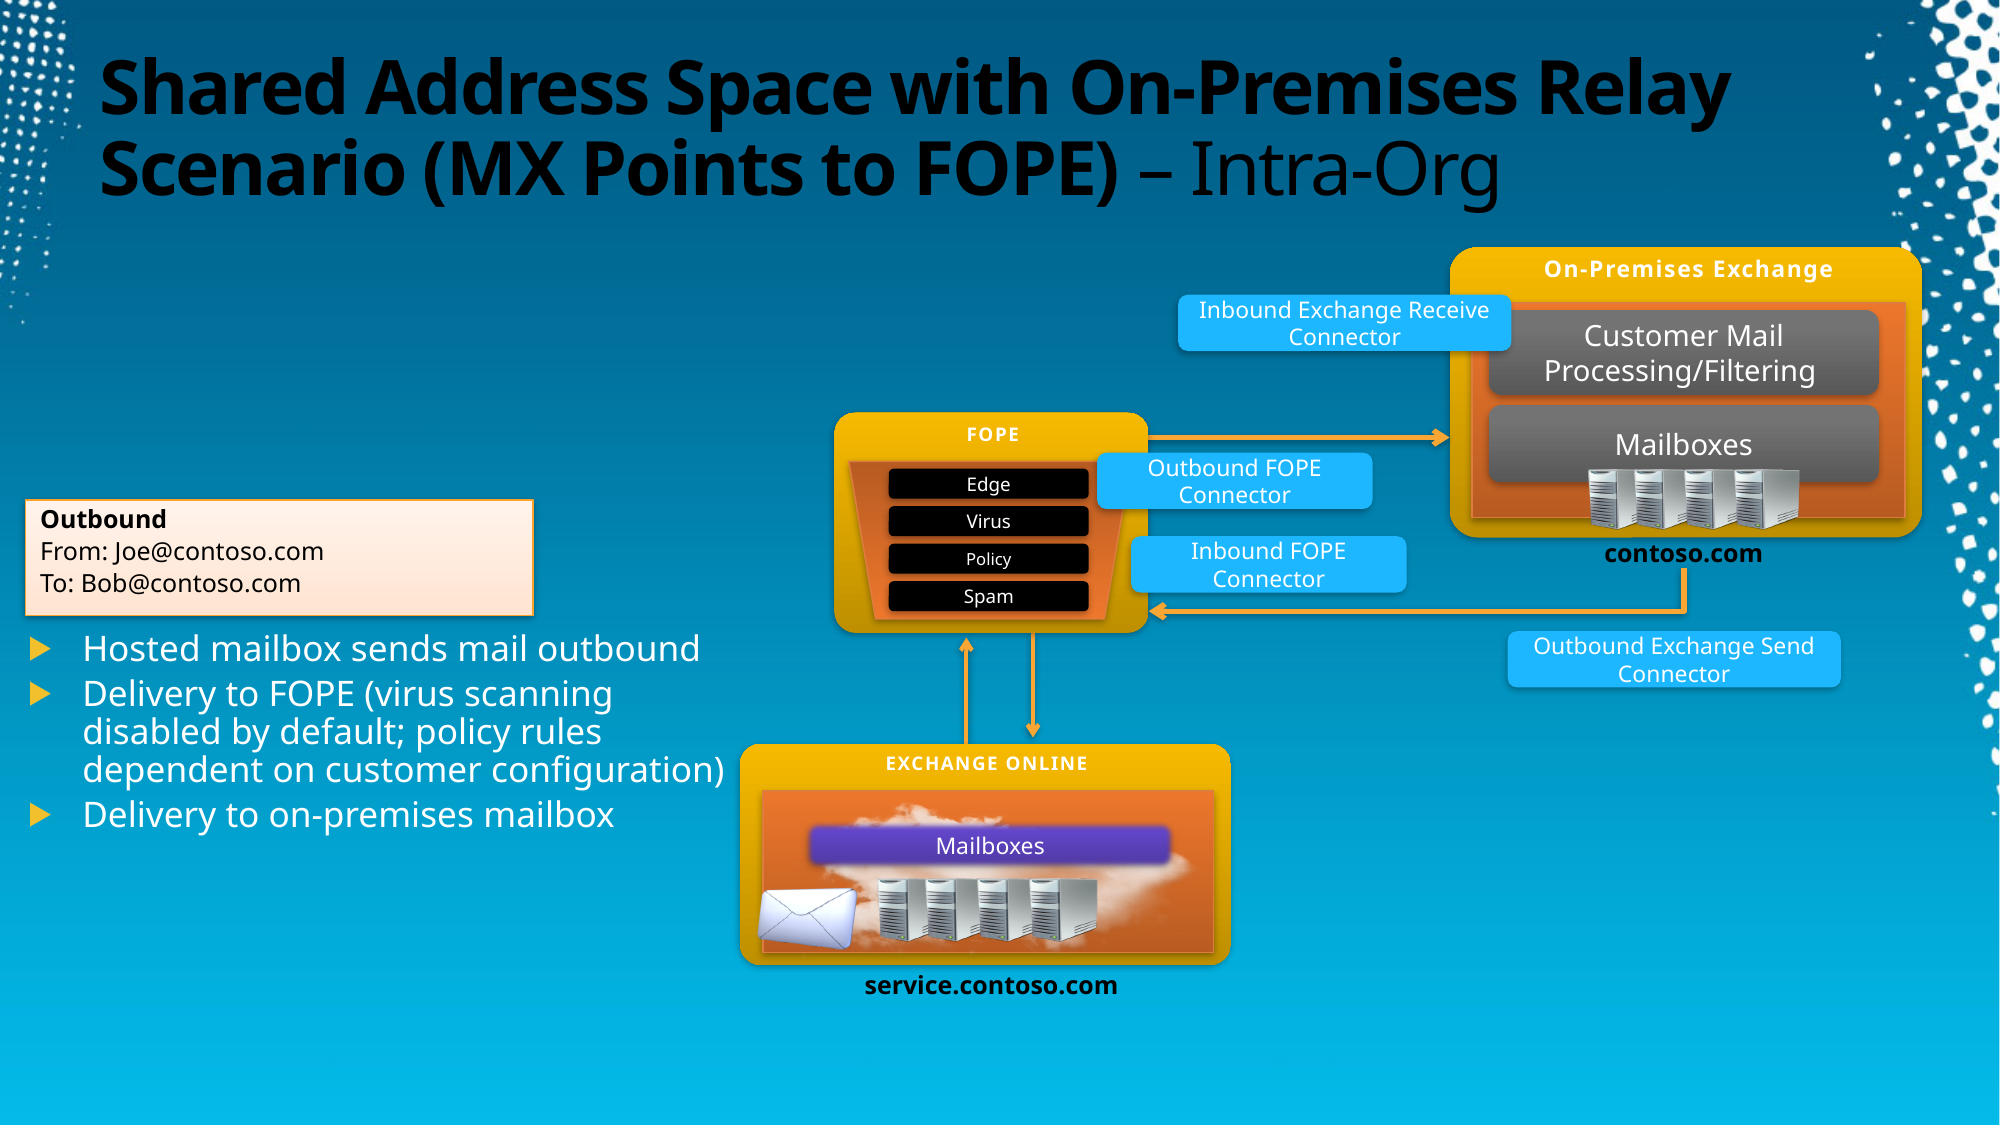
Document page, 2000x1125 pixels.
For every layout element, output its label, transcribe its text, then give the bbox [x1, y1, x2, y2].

picture [1968, 481, 1978, 492]
picture [1141, 173, 1170, 177]
picture [33, 0, 42, 10]
picture [1354, 173, 1370, 177]
picture [1994, 382, 2000, 391]
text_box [1449, 247, 1925, 538]
picture [24, 72, 32, 79]
picture [1970, 426, 1980, 436]
picture [1988, 547, 2000, 561]
picture [38, 74, 47, 80]
picture [740, 150, 766, 195]
picture [1935, 431, 1946, 449]
picture [1941, 324, 1952, 332]
picture [11, 55, 21, 64]
picture [1963, 535, 1977, 550]
text_box Spam [888, 581, 1089, 612]
picture [1991, 637, 2000, 652]
picture [1929, 87, 1941, 99]
text_box Edge [888, 468, 1089, 499]
picture [856, 155, 893, 195]
picture [1914, 164, 1923, 177]
picture [1963, 278, 1976, 291]
picture [1978, 517, 1987, 527]
picture [1063, 150, 1091, 194]
picture [1983, 404, 1992, 414]
picture [1955, 557, 1965, 573]
picture [1938, 122, 1950, 133]
picture [697, 155, 733, 194]
picture [3, 10, 11, 18]
picture [144, 154, 173, 195]
picture [1960, 392, 1970, 403]
picture [30, 14, 40, 23]
picture [6, 97, 12, 105]
picture [518, 150, 562, 194]
picture [346, 155, 355, 194]
picture [1946, 525, 1956, 533]
picture [1935, 0, 2000, 306]
picture [1984, 349, 1992, 357]
picture [1099, 150, 1115, 206]
picture [1963, 589, 1976, 607]
picture [1958, 445, 1968, 460]
picture [31, 638, 49, 659]
picture [676, 155, 685, 194]
picture [958, 150, 1006, 195]
picture [34, 101, 43, 111]
picture [1925, 367, 1930, 377]
text_box [1087, 512, 1122, 619]
picture [1982, 714, 1993, 729]
picture [1972, 312, 1985, 322]
text_box service.contoso.com [804, 984, 1179, 1000]
picture [1926, 344, 1939, 358]
text_box contoso.com [1515, 546, 1853, 568]
picture [1437, 155, 1457, 194]
picture [1927, 141, 1935, 155]
picture [754, 872, 858, 951]
picture [43, 42, 49, 53]
picture [1194, 150, 1211, 194]
picture [29, 27, 38, 38]
picture [0, 24, 9, 33]
picture [1953, 301, 1962, 312]
picture [18, 0, 29, 6]
text_box Outbound FOPE Connector [1097, 452, 1373, 509]
picture [0, 155, 5, 163]
picture [1972, 570, 1986, 583]
picture [1932, 235, 1943, 241]
picture [1921, 0, 1934, 8]
picture [588, 150, 623, 194]
picture [454, 150, 509, 194]
picture [1991, 747, 2000, 765]
picture [1957, 187, 1971, 200]
picture [1945, 213, 1955, 220]
picture [13, 41, 25, 49]
picture [1988, 691, 2000, 709]
picture [1892, 212, 1902, 216]
text_box [848, 461, 1092, 619]
picture [1942, 465, 1958, 483]
picture [823, 150, 849, 195]
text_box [1148, 567, 1685, 612]
picture [56, 47, 64, 55]
picture [1462, 155, 1496, 212]
picture [180, 155, 215, 195]
picture [1950, 359, 1960, 366]
picture [47, 0, 57, 10]
text_box Inbound Exchange Receive Connector [1178, 294, 1444, 352]
picture [1260, 150, 1282, 195]
picture [18, 13, 26, 19]
text_box Outbound Exchange Send Connector [1507, 631, 1841, 688]
text_box Inbound FOPE Connector [1131, 536, 1407, 593]
text_box FOPE [836, 414, 1149, 453]
picture [630, 155, 667, 195]
picture [1378, 150, 1425, 195]
picture [1969, 625, 1985, 642]
text_box Outbound From: Joe@contoso.com To: Bob@contoso.com [25, 499, 534, 616]
picture [1935, 177, 1945, 189]
picture [426, 150, 442, 206]
picture [1955, 246, 1965, 256]
picture [58, 32, 66, 41]
picture [55, 62, 62, 69]
picture [1995, 582, 2000, 595]
picture [16, 143, 21, 151]
text_box [834, 426, 1149, 633]
picture [1925, 257, 1932, 264]
picture [1993, 321, 2000, 339]
picture [28, 42, 36, 53]
picture [17, 129, 23, 136]
picture [1973, 368, 1982, 380]
picture [1222, 155, 1253, 194]
picture [1990, 492, 2000, 505]
picture [224, 155, 260, 194]
picture [1981, 604, 2000, 620]
picture [1925, 309, 1929, 324]
picture [42, 31, 53, 39]
picture [1948, 413, 1958, 424]
picture [921, 150, 948, 194]
title Shared Address Space with On-Premises Relay Scenario (MX Points to FOPE) – Intra-Org [99, 49, 1929, 150]
picture [1911, 223, 1918, 230]
picture [1946, 155, 1961, 167]
picture [16, 22, 23, 34]
picture [1942, 269, 1953, 276]
text_box Policy [888, 543, 1089, 574]
picture [31, 804, 49, 825]
picture [1930, 291, 1941, 297]
picture [45, 16, 55, 24]
picture [1928, 399, 1939, 415]
picture [1992, 438, 2000, 448]
picture [33, 88, 42, 97]
picture [1018, 150, 1053, 194]
list Hosted mailbox sends mail outbound Delivery to FOPE (virus scanning disabled by default; policy rules dependent on customer configuration) Delivery to on-premises mailbox [30, 631, 763, 864]
picture [33, 116, 40, 124]
picture [9, 84, 15, 91]
picture [0, 40, 9, 45]
picture [1979, 657, 1995, 676]
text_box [739, 743, 1234, 976]
picture [1315, 155, 1345, 195]
picture [104, 150, 136, 195]
picture [1980, 460, 1987, 469]
picture [1963, 335, 1972, 344]
picture [1291, 155, 1311, 194]
picture [1889, 152, 1901, 166]
picture [31, 131, 37, 138]
picture [1922, 200, 1934, 207]
text_box Virus [888, 506, 1089, 537]
picture [26, 57, 34, 68]
picture [41, 59, 48, 67]
picture [1935, 379, 1948, 391]
picture [54, 76, 60, 83]
picture [31, 683, 49, 704]
picture [268, 154, 303, 195]
picture [1952, 502, 1967, 516]
picture [10, 69, 17, 78]
picture [315, 155, 339, 194]
picture [1898, 188, 1912, 198]
picture [1974, 683, 1985, 694]
picture [1929, 27, 1945, 45]
picture [366, 155, 403, 195]
picture [773, 154, 801, 195]
picture [1901, 240, 1910, 247]
